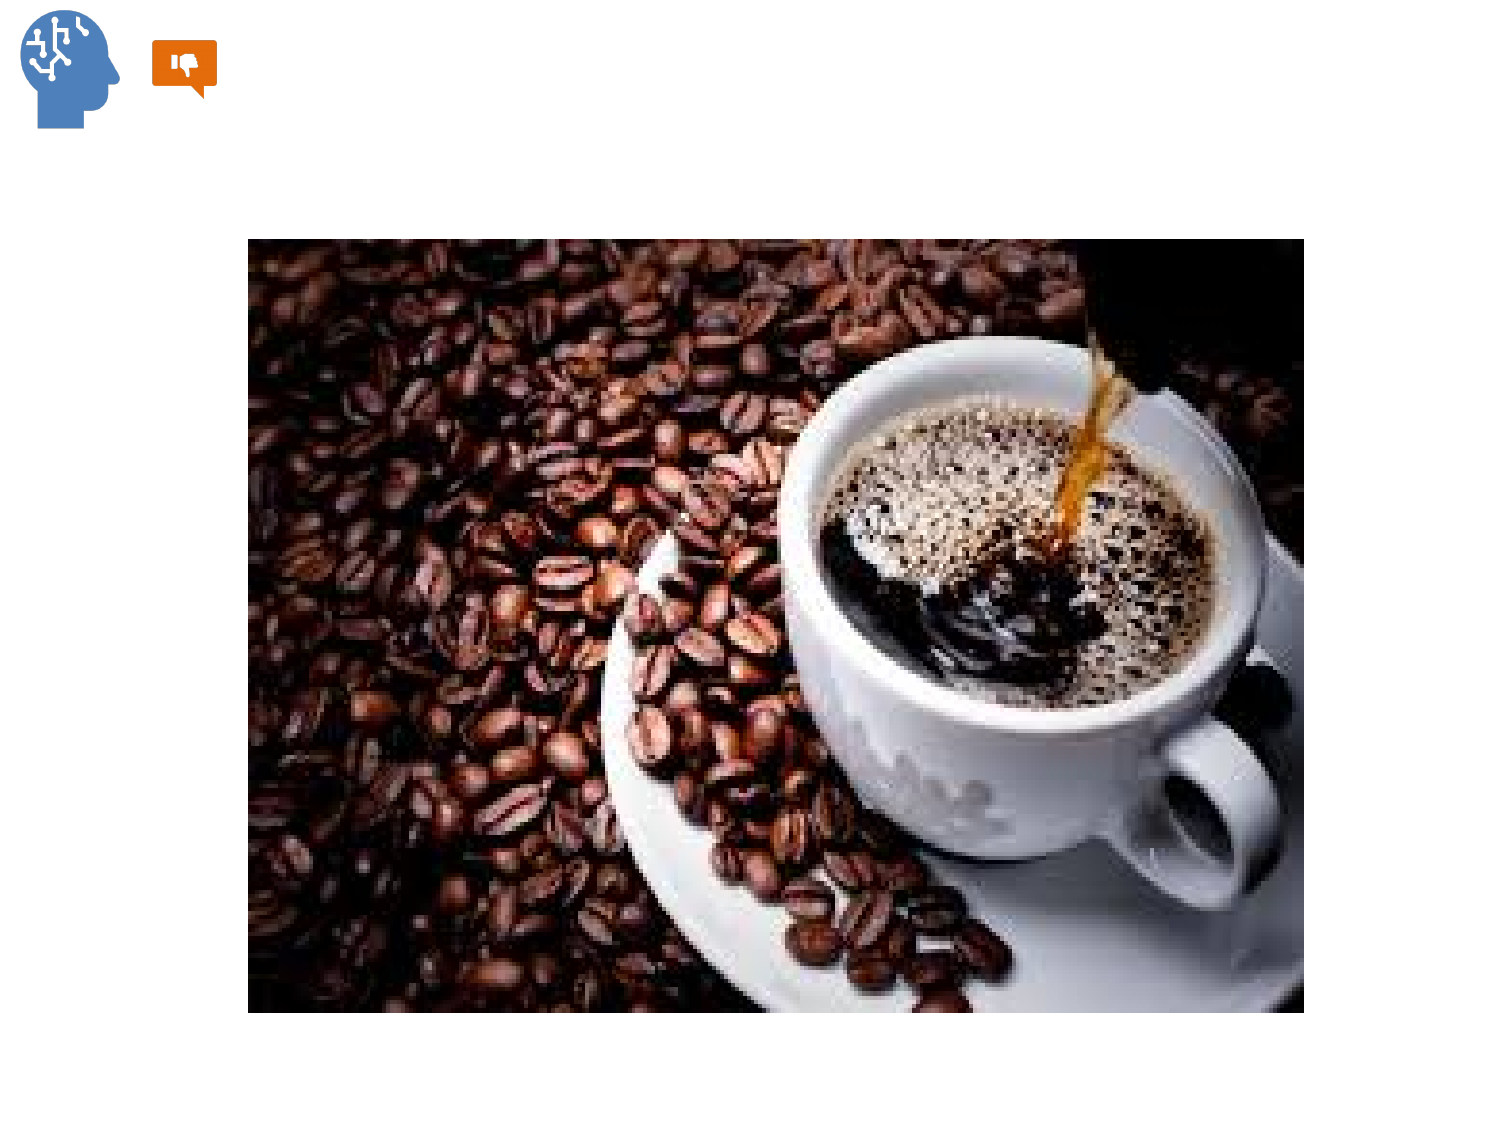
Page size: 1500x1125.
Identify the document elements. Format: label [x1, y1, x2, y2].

picture [138, 23, 231, 116]
picture [247, 239, 1305, 1013]
text_box [0, 0, 133, 140]
